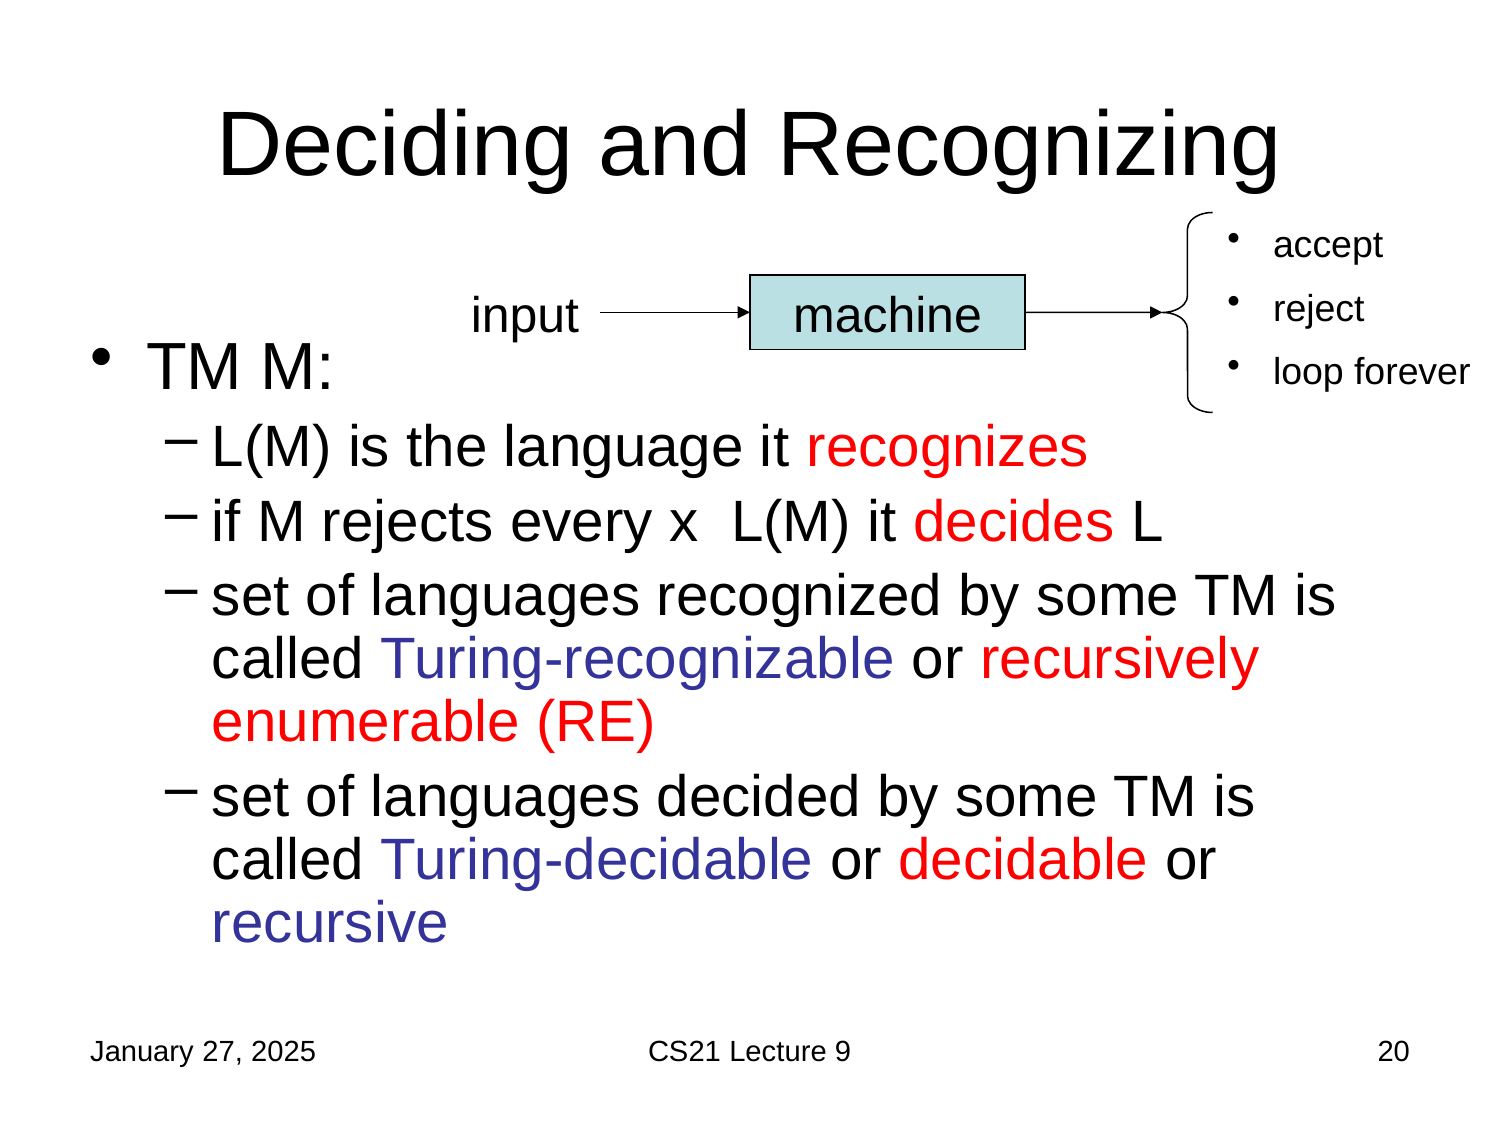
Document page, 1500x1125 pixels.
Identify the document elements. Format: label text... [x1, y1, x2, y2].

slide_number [74, 1024, 426, 1103]
text_box accept reject loop forever [1212, 212, 1500, 400]
text_box input [449, 274, 600, 350]
title Deciding and Recognizing [75, 45, 1425, 233]
slide_number 20 [1074, 1024, 1426, 1103]
footer CS21 Lecture 9 [512, 1024, 988, 1103]
text_box machine [750, 274, 1025, 350]
text_box [1163, 212, 1213, 413]
